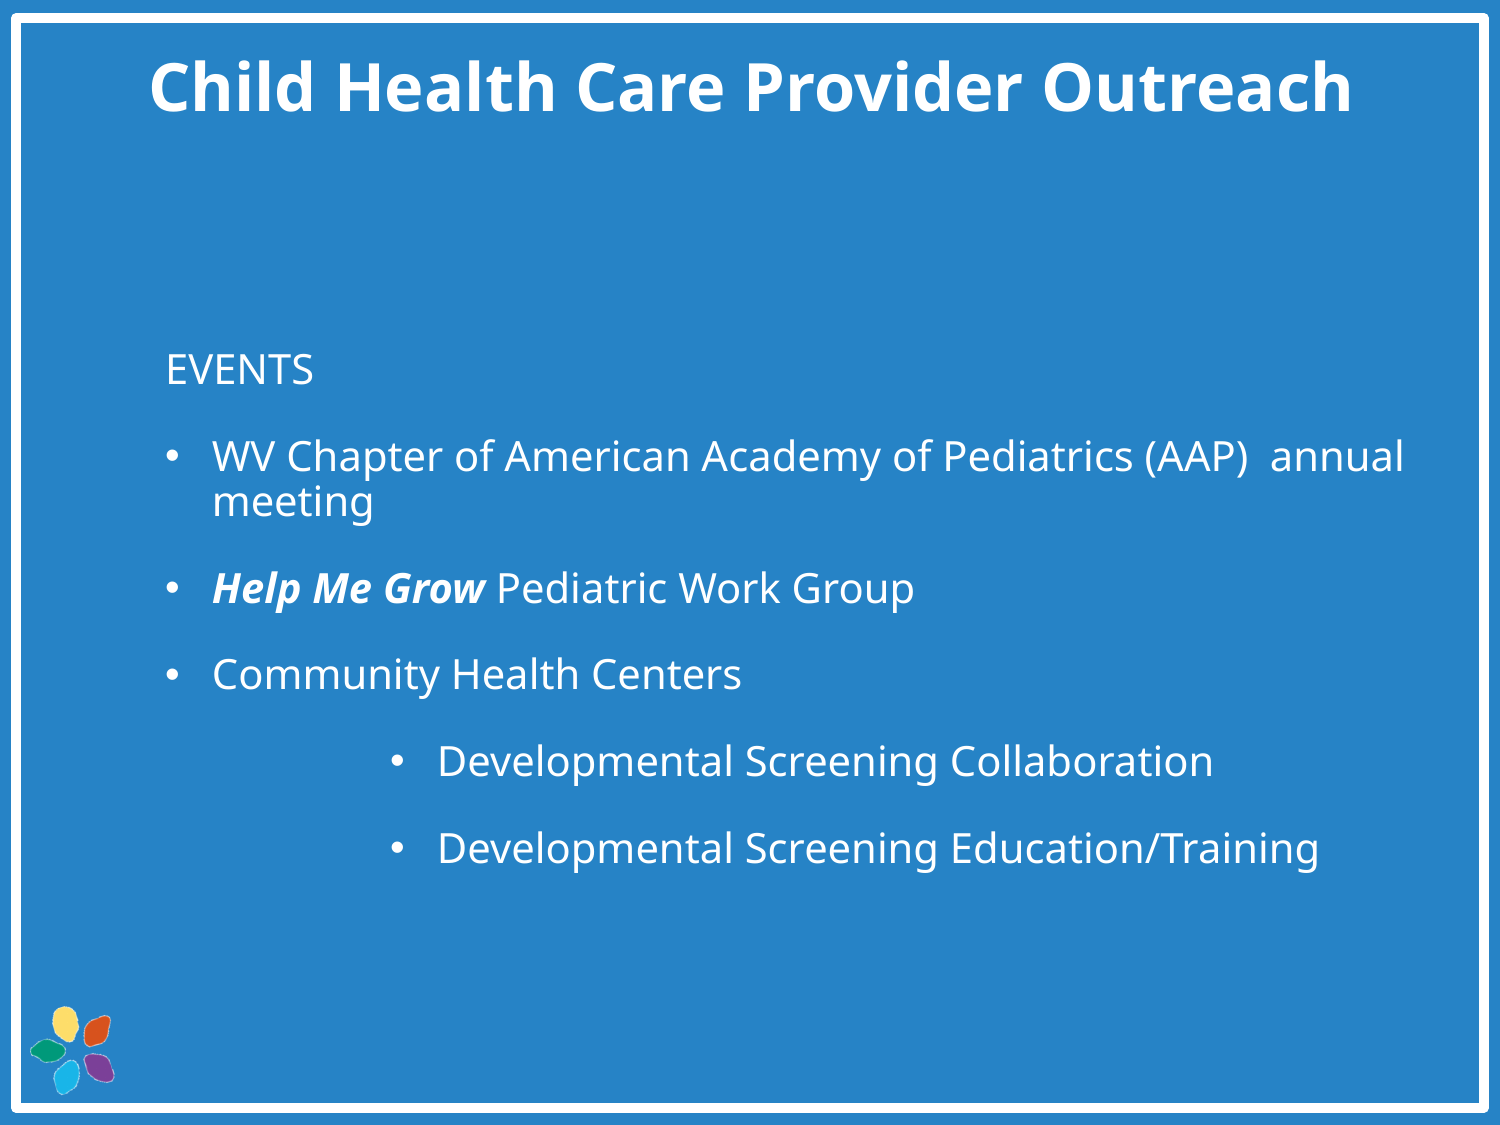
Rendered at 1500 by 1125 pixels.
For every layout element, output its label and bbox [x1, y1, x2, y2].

text_box [15, 17, 1485, 1109]
picture [31, 1003, 123, 1094]
